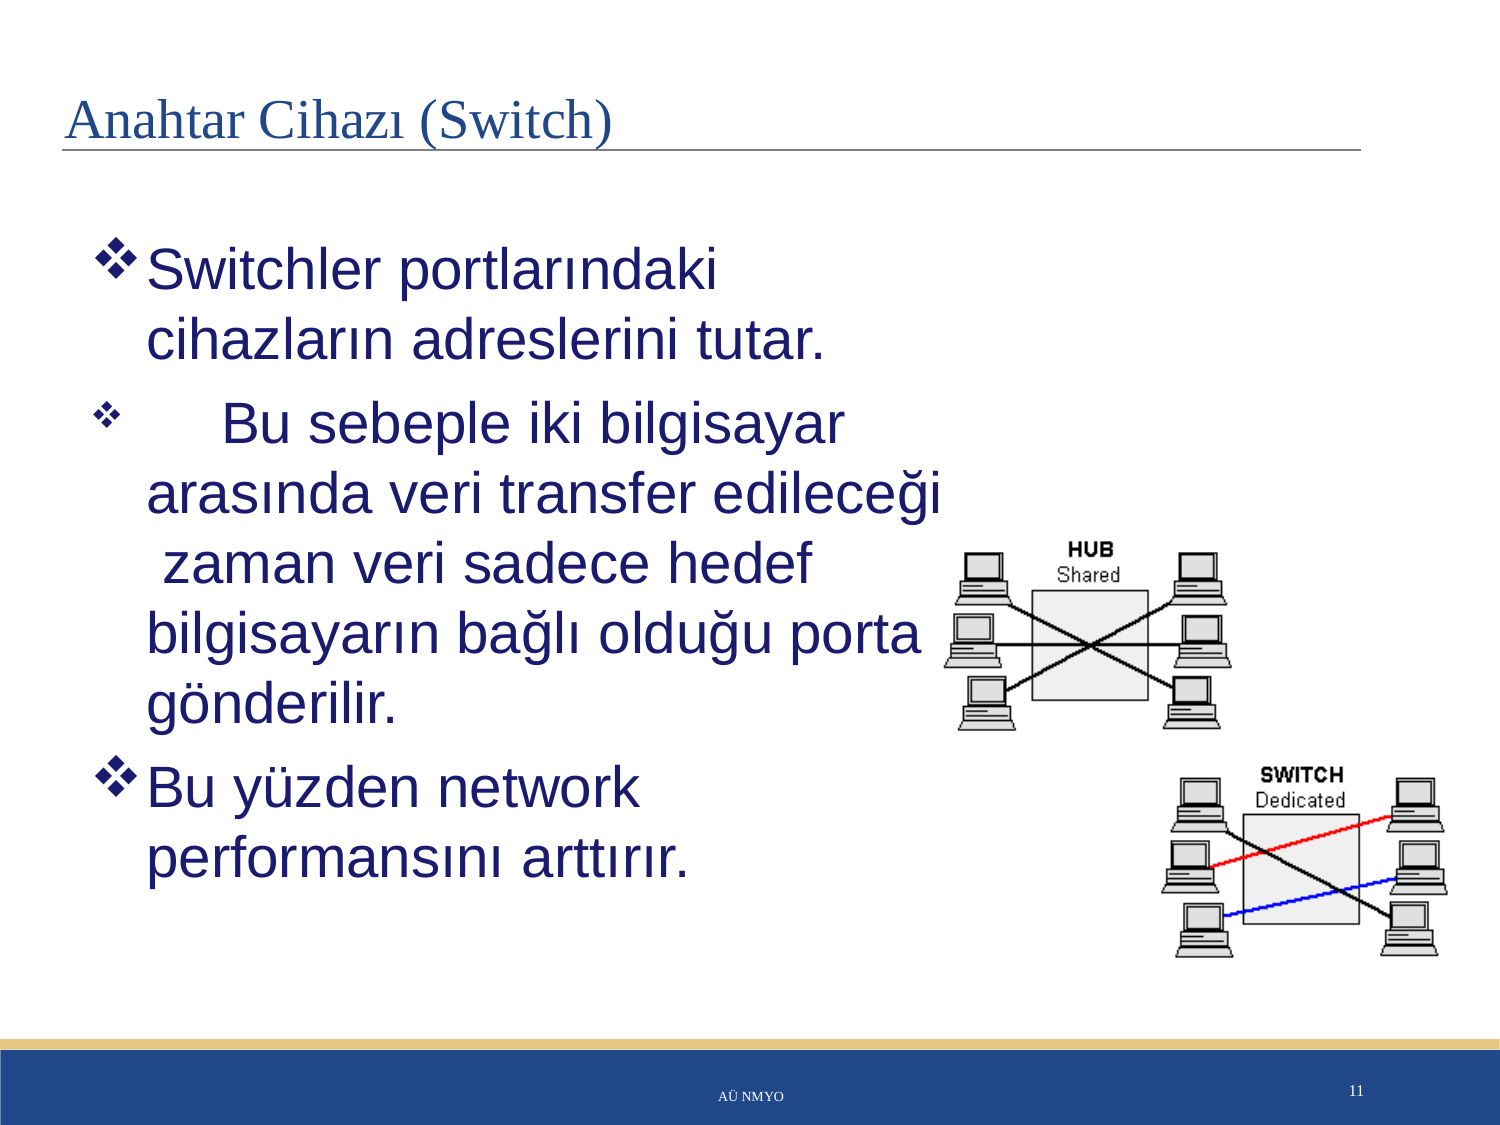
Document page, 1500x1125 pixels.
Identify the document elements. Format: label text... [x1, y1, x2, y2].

title Anahtar Cihazı (Switch) [62, 0, 1438, 150]
text_box Switchler portlarındaki cihazların adreslerini tutar. Bu sebeple iki bilgisayar arasında veri transfer edileceği zaman veri sadece hedef bilgisayarın bağlı olduğu porta gönderilir. Bu yüzden network performansını arttırır. [87, 228, 947, 889]
slide_number 11 [1218, 1059, 1380, 1120]
text_box [927, 515, 1476, 983]
footer AÜ NMYO [453, 889, 1047, 1125]
